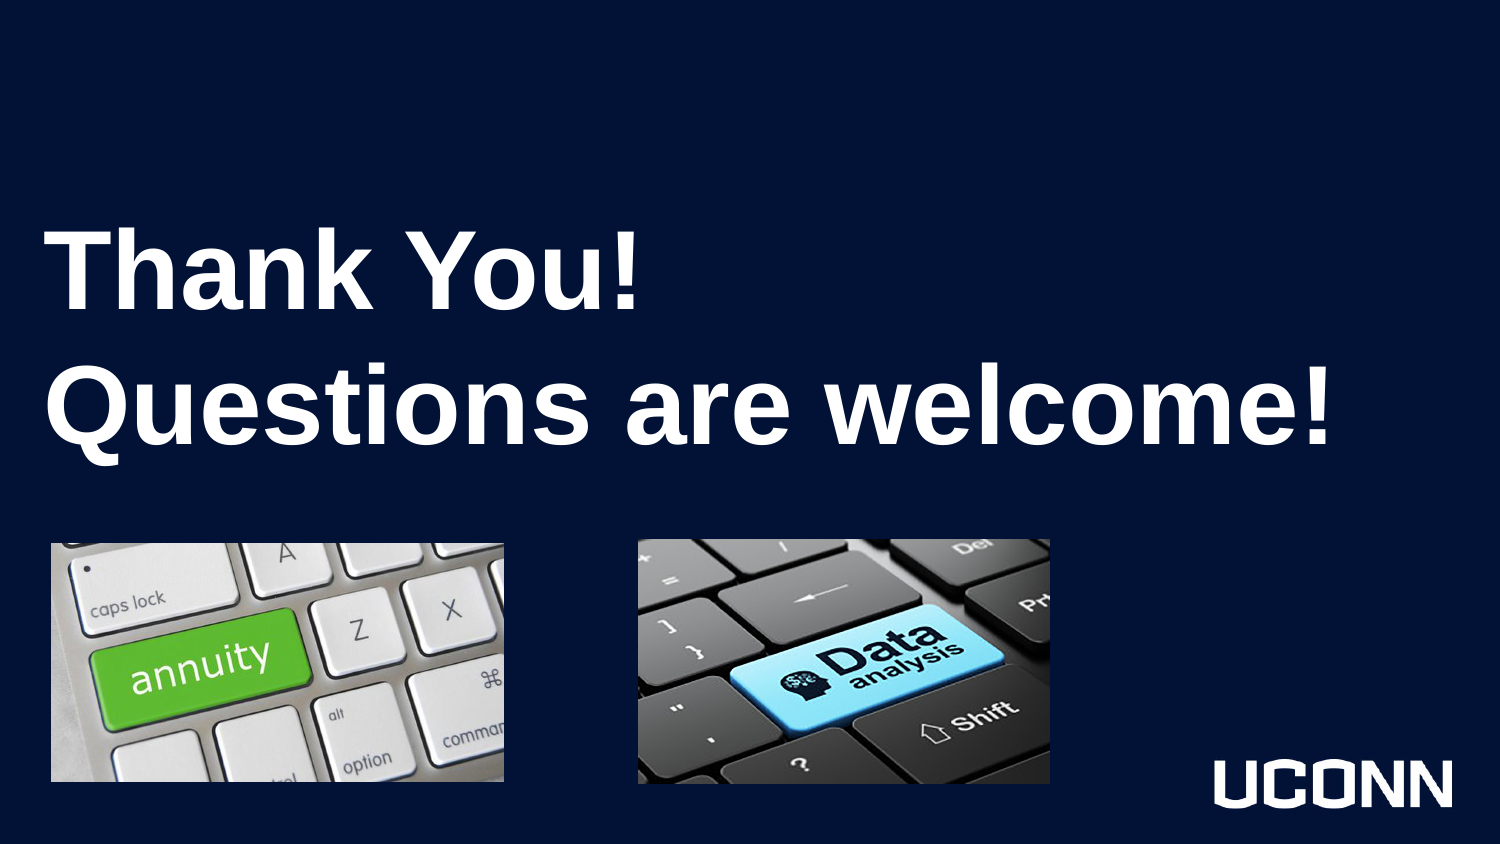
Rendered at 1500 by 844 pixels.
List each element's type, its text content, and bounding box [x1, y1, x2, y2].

picture [0, 0, 1500, 844]
text_box Thank You! Questions are welcome! [28, 189, 1389, 475]
